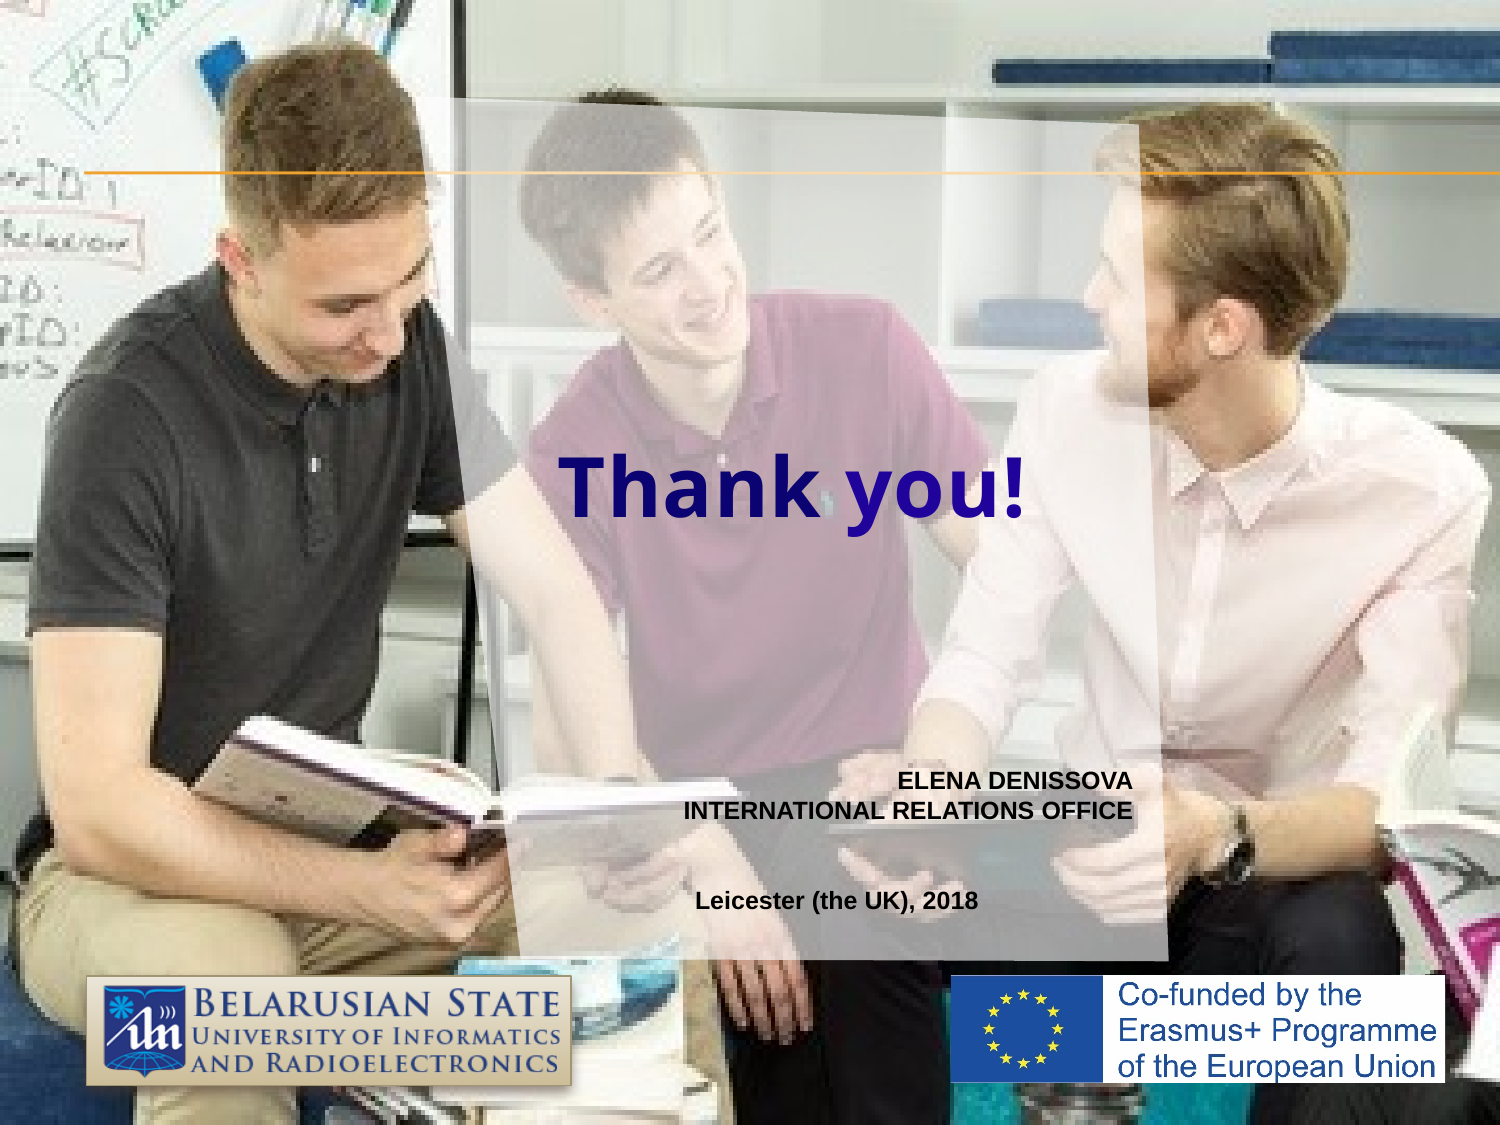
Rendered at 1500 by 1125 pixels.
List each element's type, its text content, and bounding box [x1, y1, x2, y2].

text_box ELENA DENISSOVA INTERNATIONAL RELATIONS OFFICE Leicester (the UK), 2018 [525, 727, 1149, 923]
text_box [88, 955, 574, 1107]
text_box Thank you! [412, 94, 1171, 964]
picture [0, 0, 1500, 1125]
